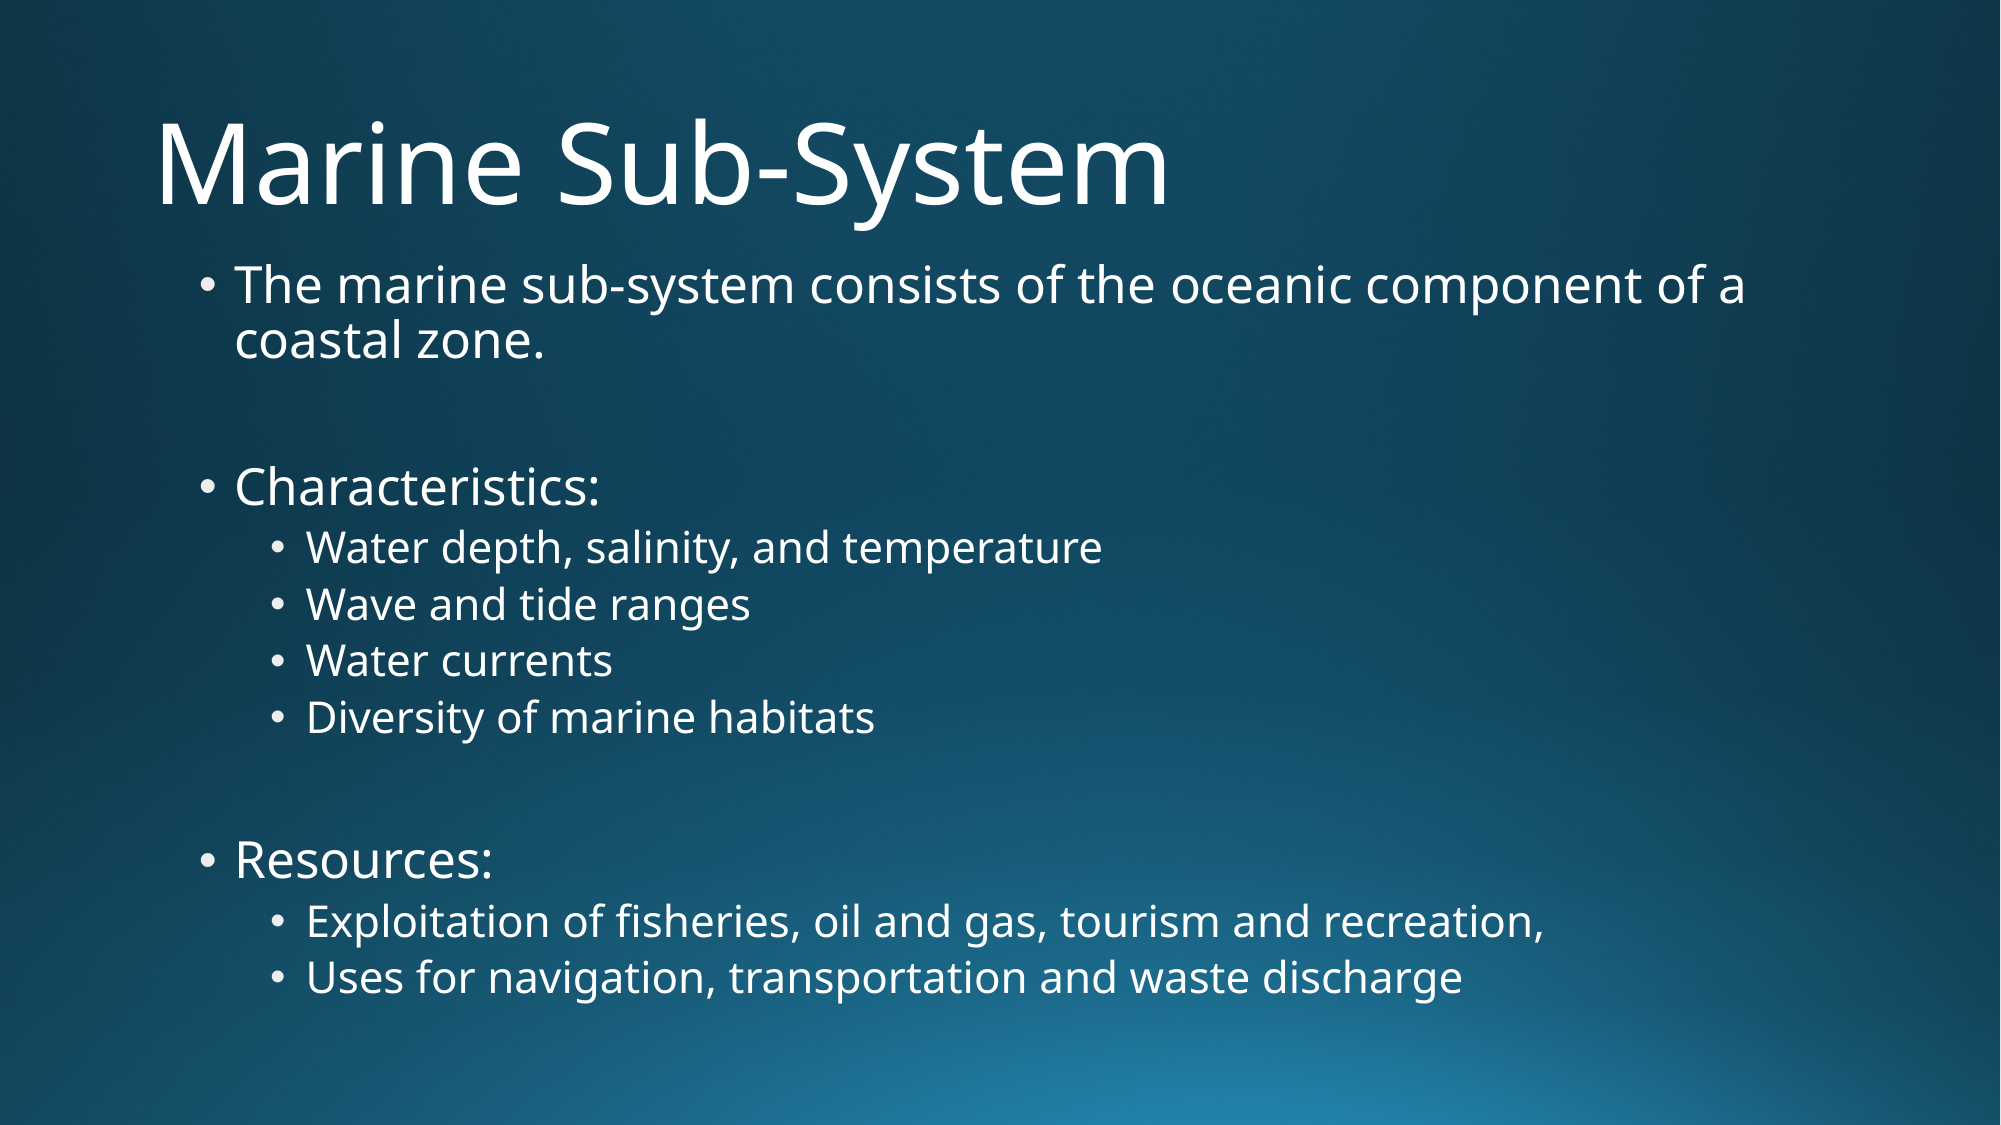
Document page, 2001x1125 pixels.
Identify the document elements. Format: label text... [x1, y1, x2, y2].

title Marine Sub-System [137, 59, 1863, 278]
list The marine sub-system consists of the oceanic component of a coastal zone. Characteristics: Water depth, salinity, and temperature Wave and tide ranges Water currents Diversity of marine habitats Resources: Exploitation of fisheries, oil and gas, tourism and recreation, Uses for navigation, transportation and waste discharge [183, 251, 1863, 1014]
picture [0, 0, 2001, 1125]
